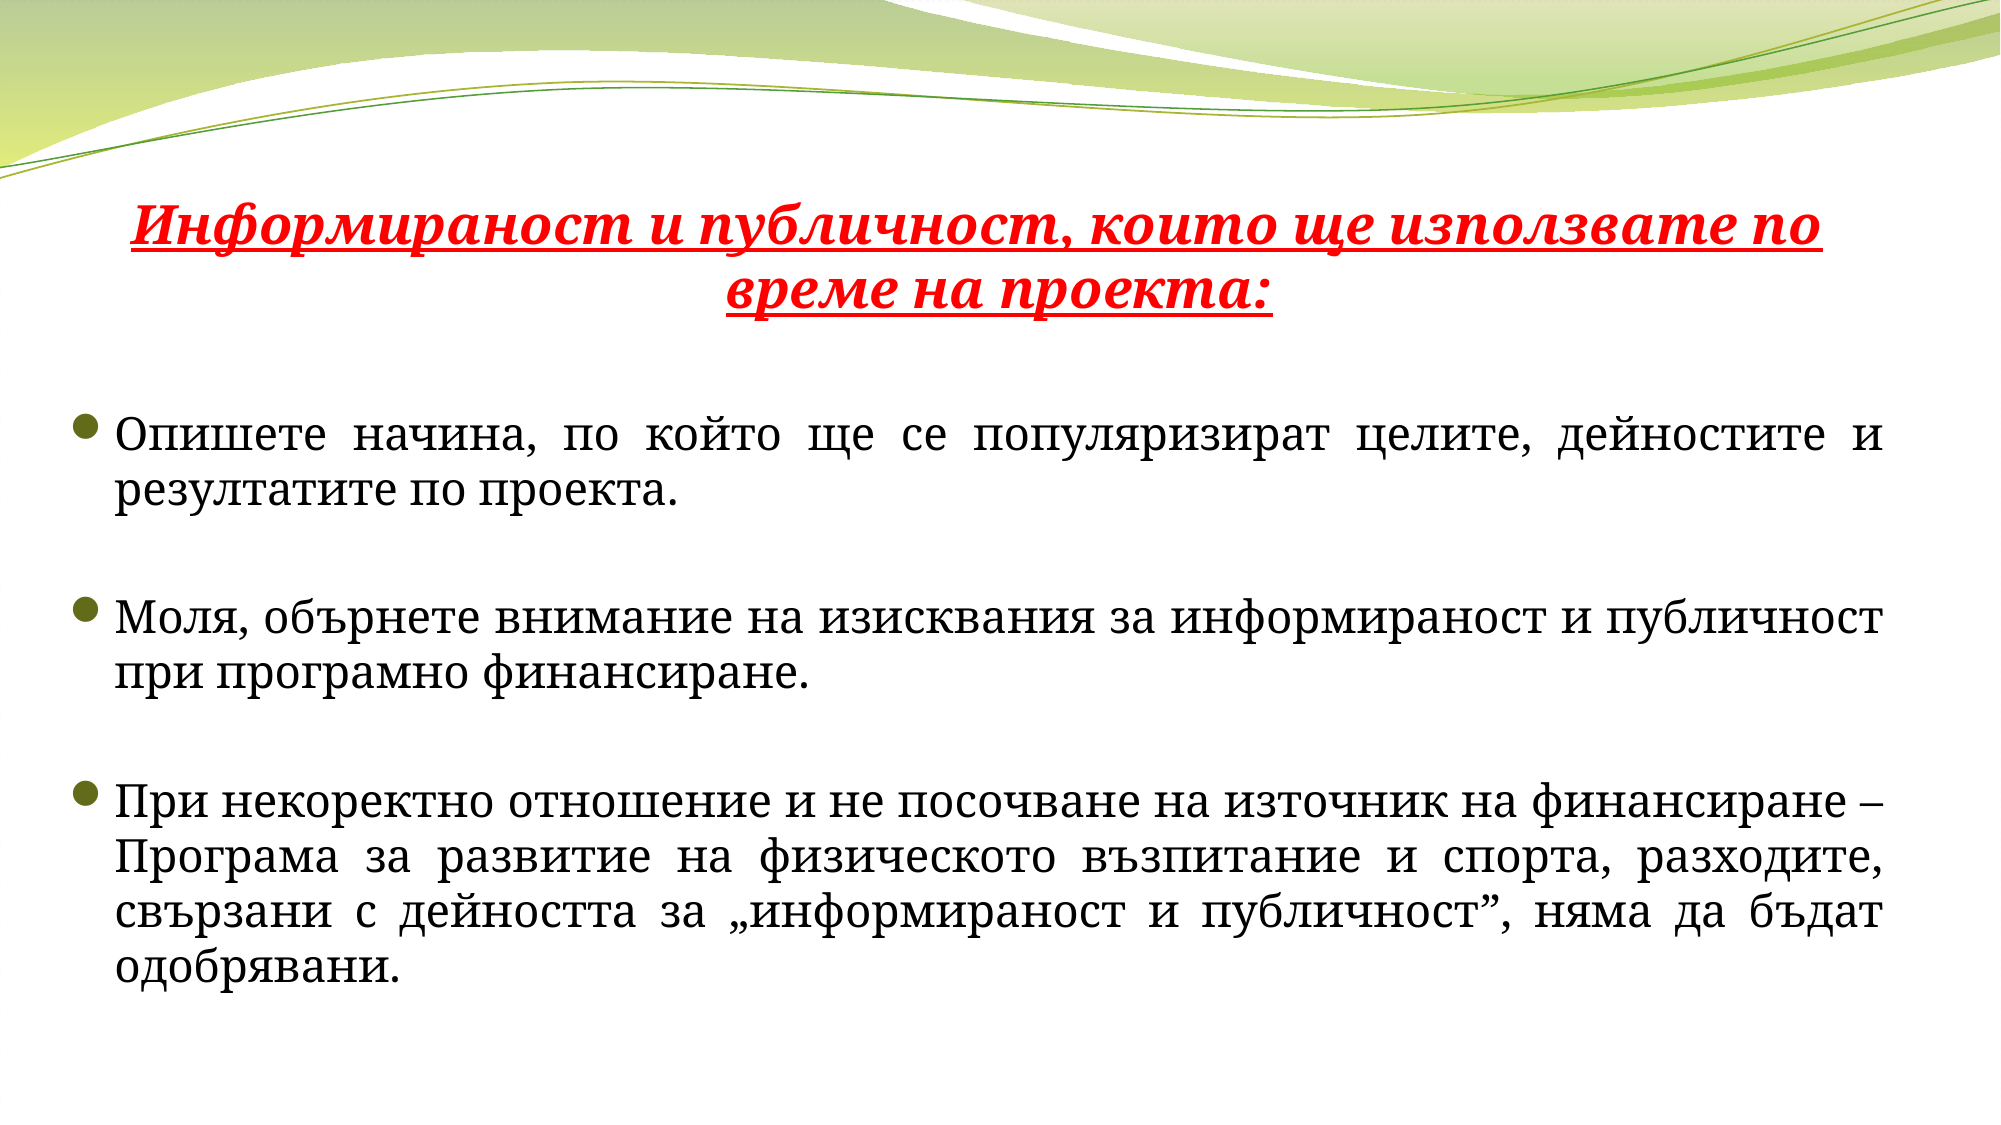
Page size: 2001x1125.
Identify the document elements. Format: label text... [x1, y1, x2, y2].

list Информираност и публичност, които ще използвате по време на проекта: Опишете начина, по който ще се популяризират целите, дейностите и резултатите по проекта. Моля, обърнете внимание на изисквания за информираност и публичност при програмно финансиране. При некоректно отношение и не посочване на източник на финансиране – Програма за развитие на физическото възпитание и спорта, разходите, свързани с дейността за „информираност и публичност”, няма да бъдат одобрявани. [54, 31, 1900, 1083]
